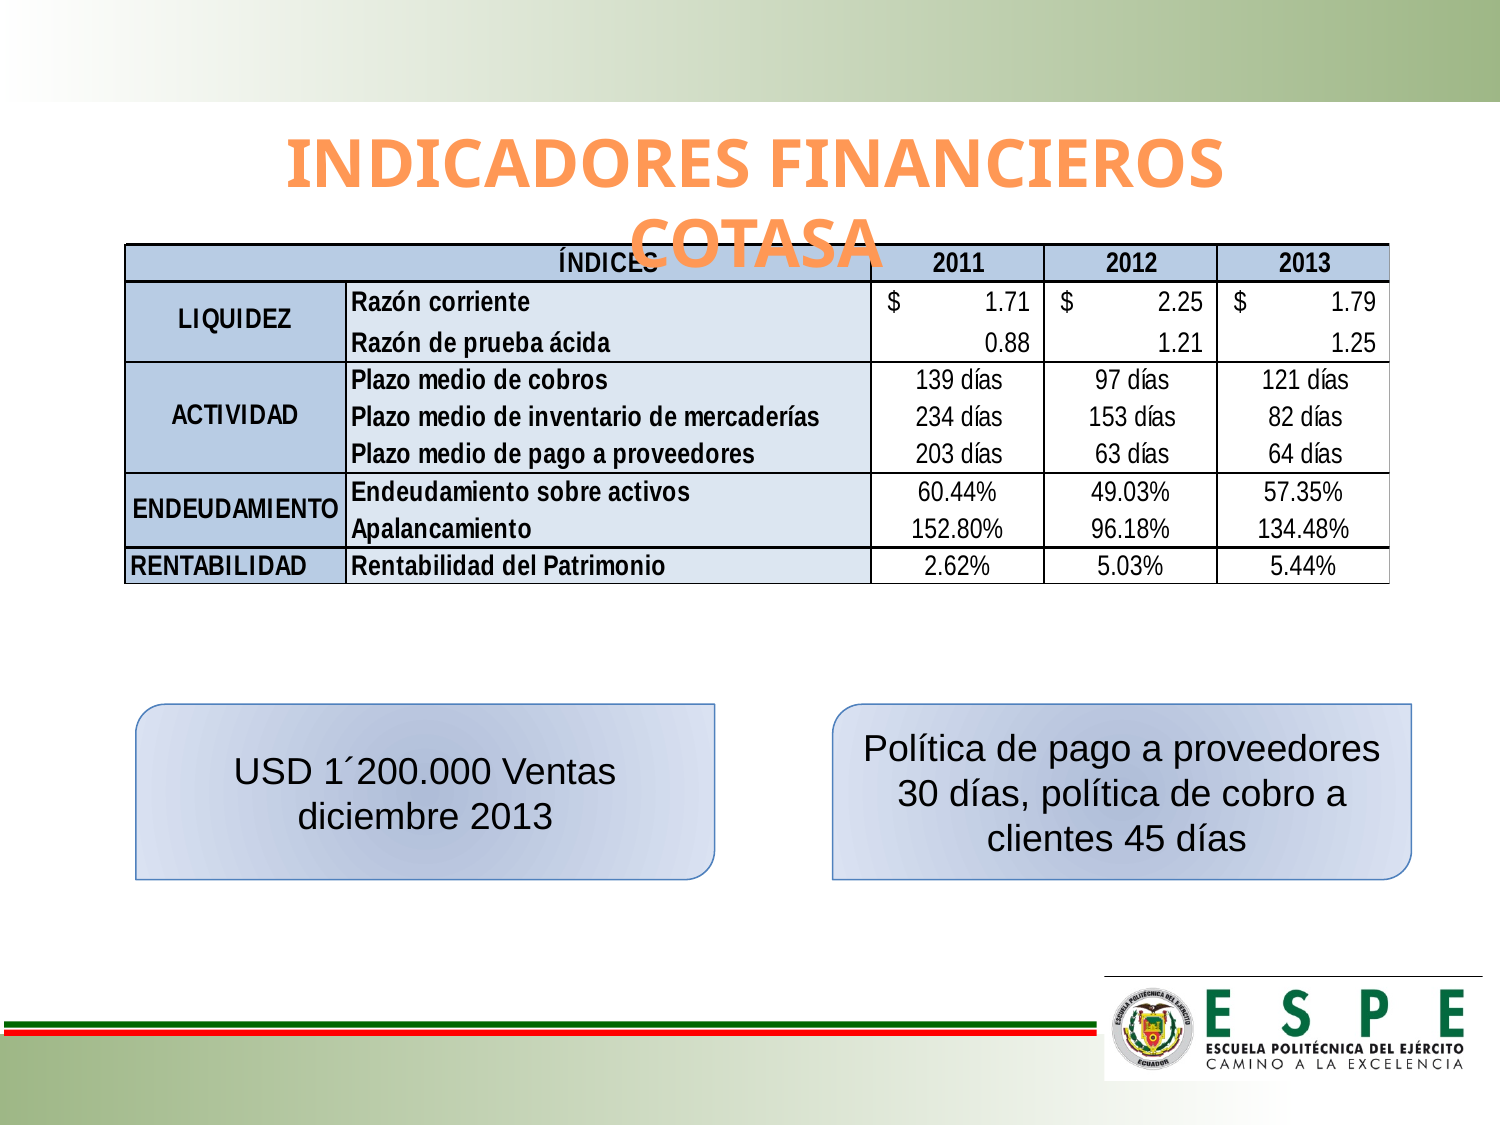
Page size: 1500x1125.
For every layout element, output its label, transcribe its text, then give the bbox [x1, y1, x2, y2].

picture [123, 243, 1392, 586]
text_box USD 1´200.000 Ventas diciembre 2013 [135, 703, 716, 881]
text_box INDICADORES FINANCIEROS COTASA [147, 113, 1365, 240]
text_box Política de pago a proveedores 30 días, política de cobro a clientes 45 días [831, 703, 1413, 881]
picture [1104, 976, 1483, 1081]
